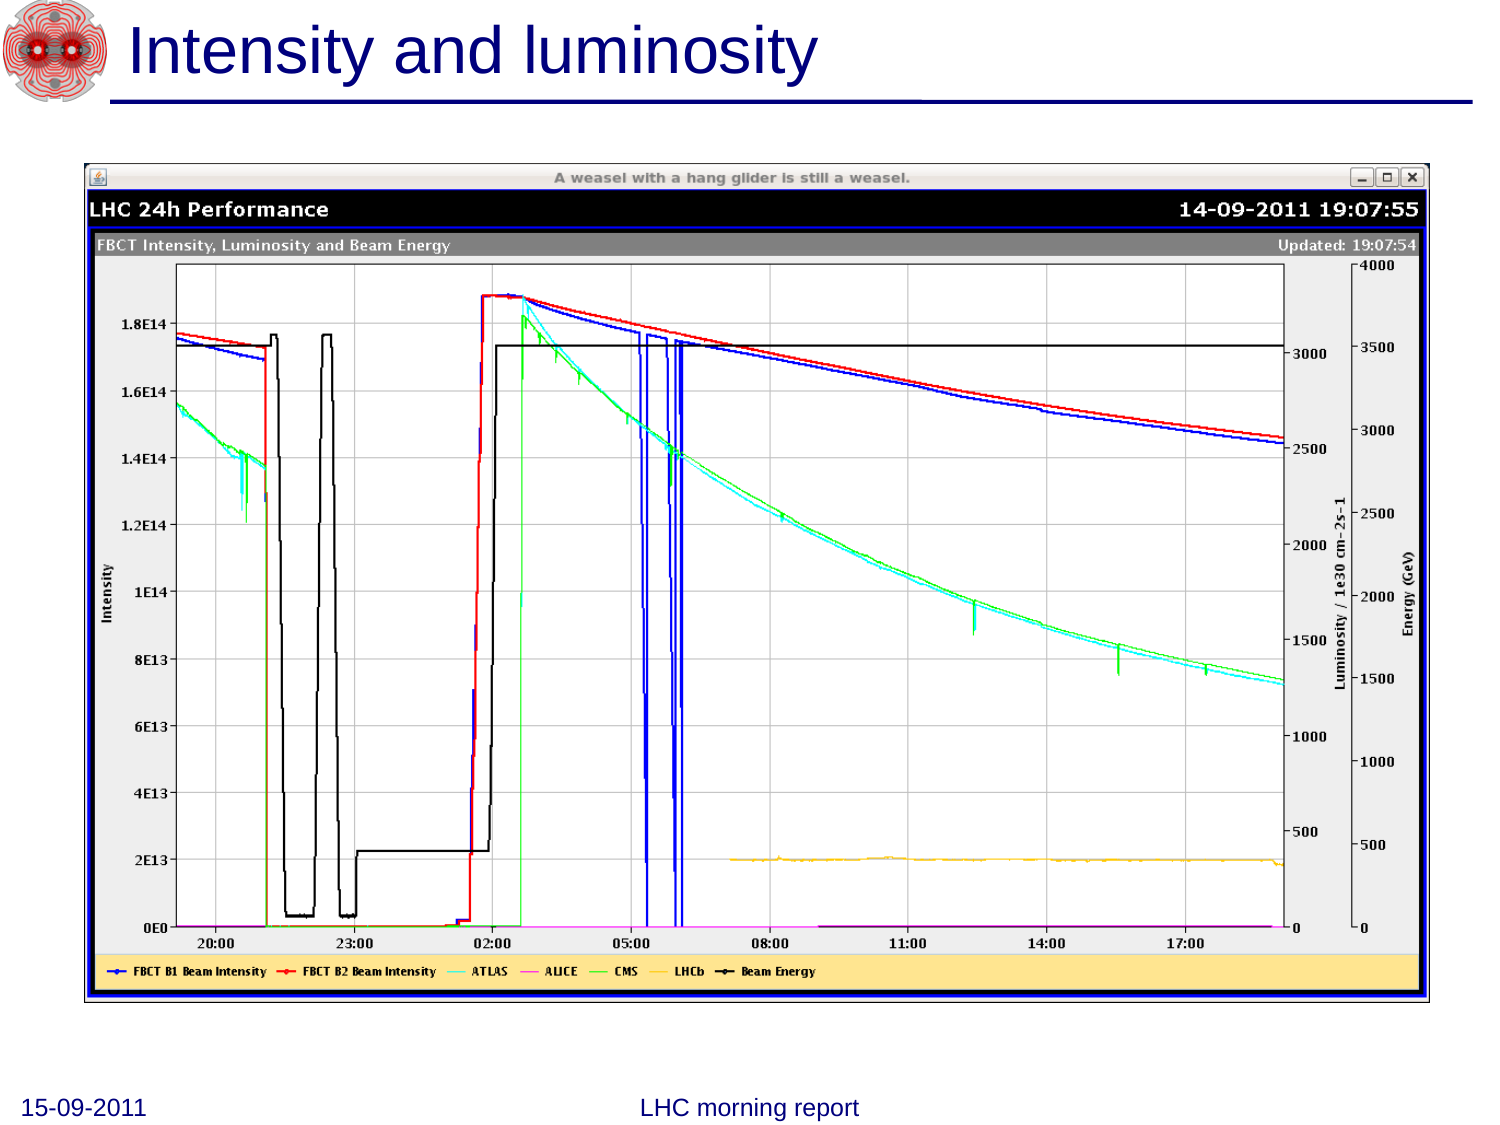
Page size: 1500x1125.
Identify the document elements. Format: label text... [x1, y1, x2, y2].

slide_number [5, 1085, 356, 1125]
footer LHC morning report [512, 1087, 988, 1125]
title Intensity and luminosity [111, 3, 1463, 91]
picture [0, 0, 108, 103]
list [81, 163, 1433, 1003]
